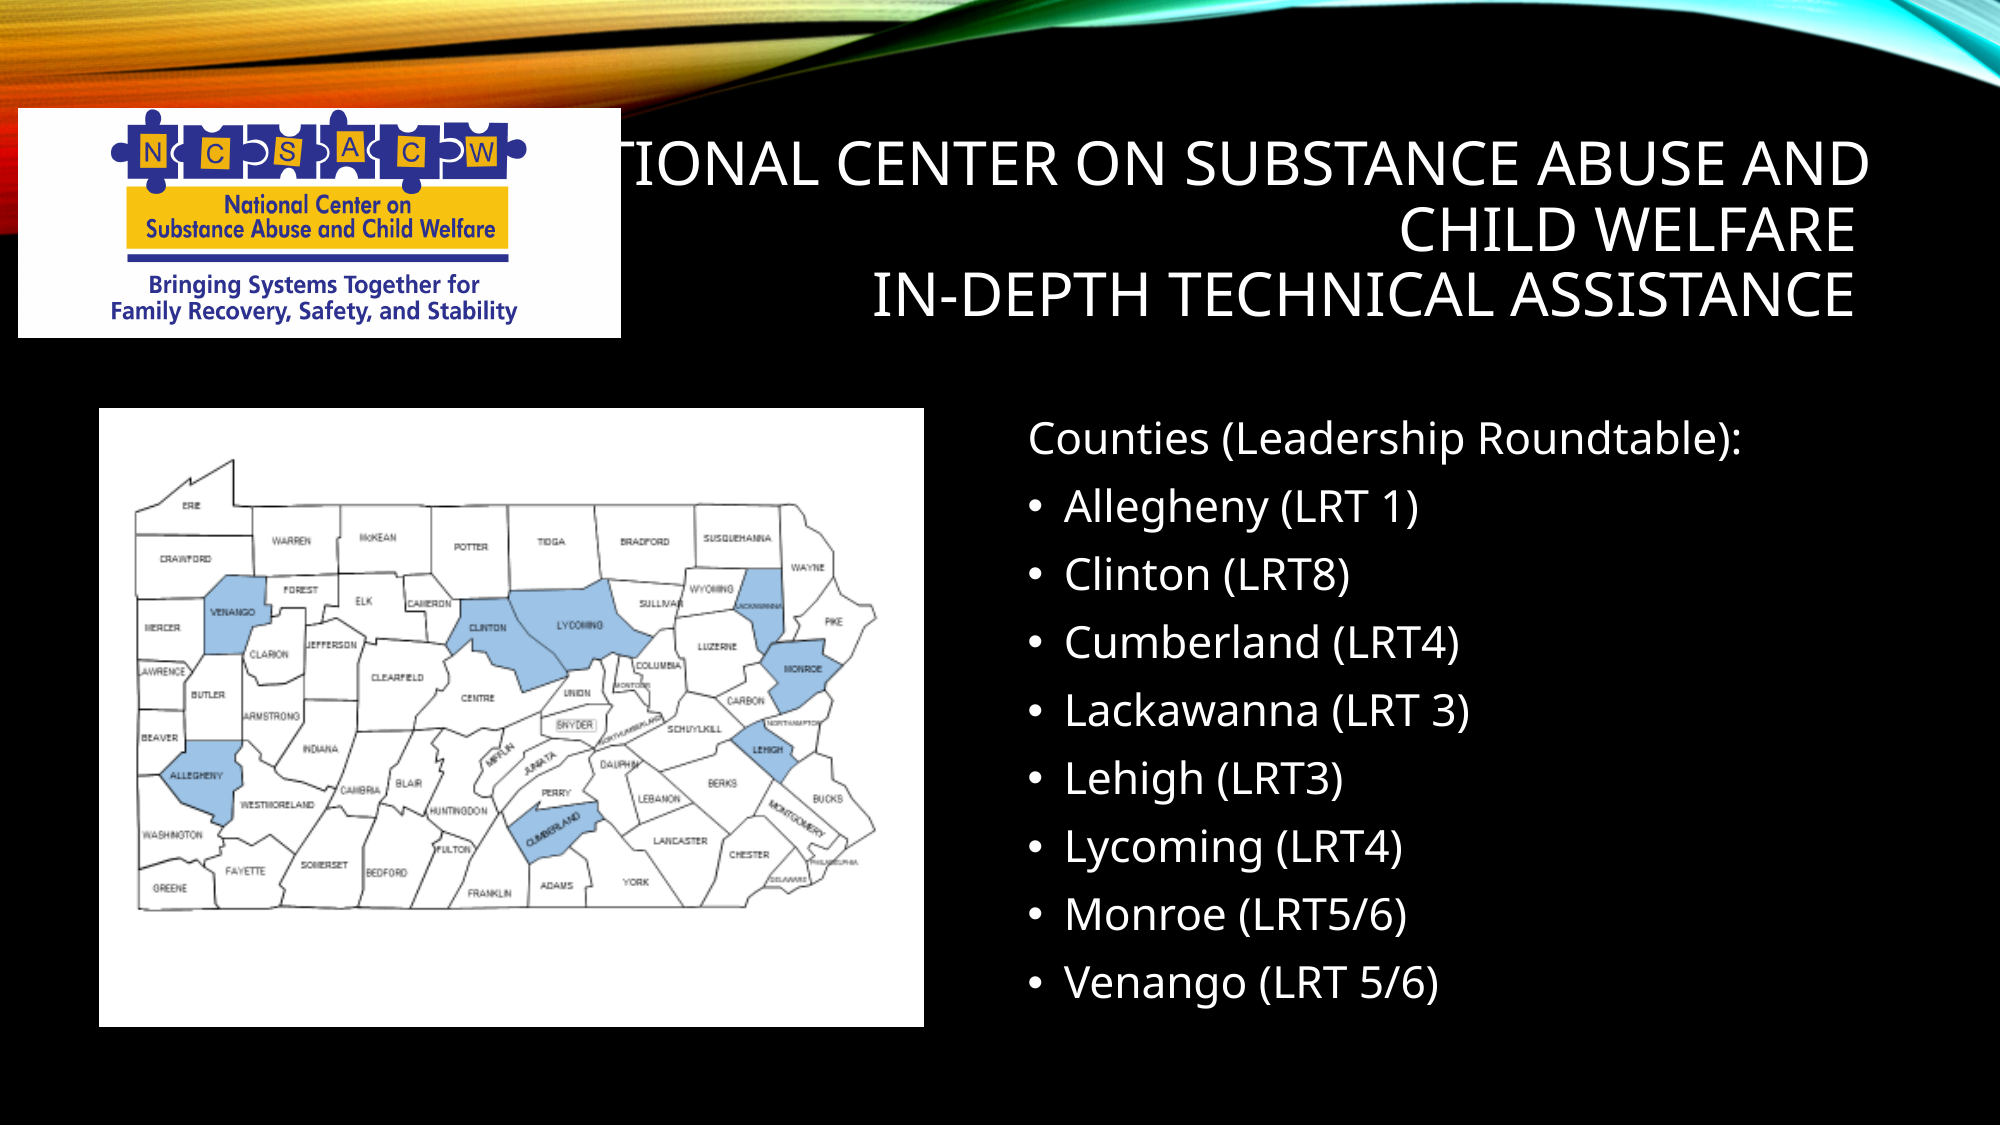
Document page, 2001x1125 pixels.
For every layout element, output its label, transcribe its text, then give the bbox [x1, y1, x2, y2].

list Counties (Leadership Roundtable): Allegheny (LRT 1) Clinton (LRT8) Cumberland (LRT4) Lackawanna (LRT 3) Lehigh (LRT3) Lycoming (LRT4) Monroe (LRT5/6) Venango (LRT 5/6) [1012, 408, 1888, 1021]
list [99, 408, 924, 1027]
title National center on Substance abuse and child Welfare in-depth technical assistance [621, 125, 1888, 338]
picture [0, 0, 2000, 338]
